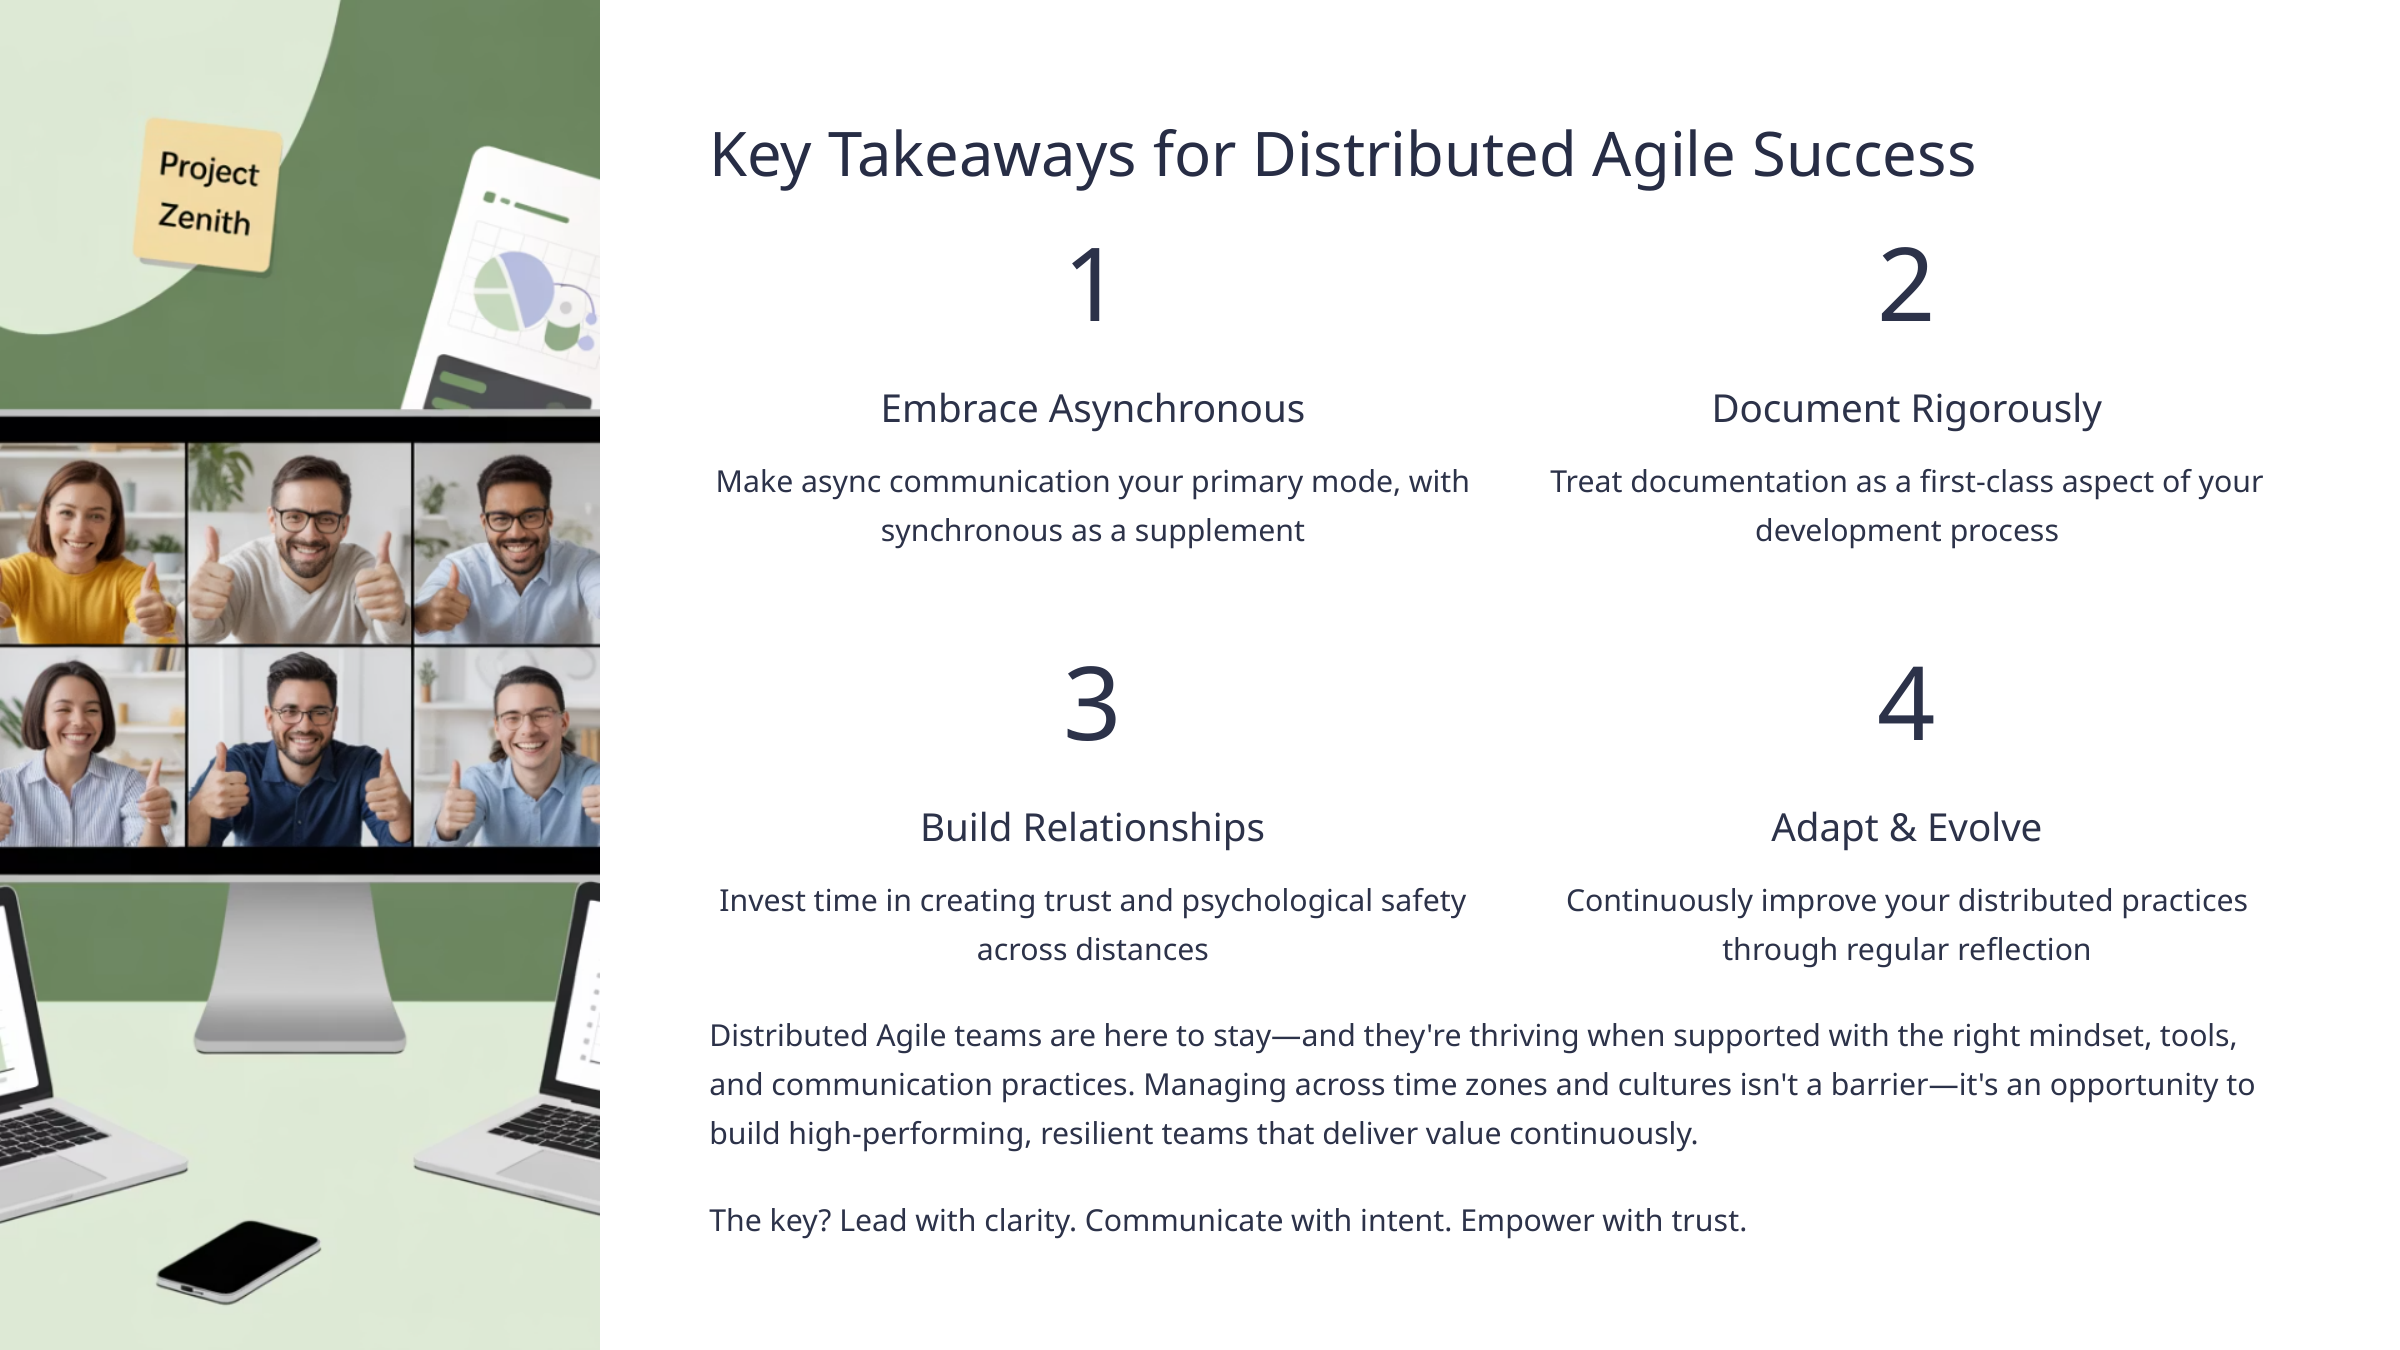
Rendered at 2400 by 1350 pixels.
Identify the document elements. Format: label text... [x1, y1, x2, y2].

text_box 1 [709, 240, 1477, 344]
text_box 4 [1523, 658, 2291, 762]
text_box Document Rigorously [1711, 382, 2103, 431]
picture [0, 0, 600, 1350]
text_box Treat documentation as a first-class aspect of your development process [1523, 449, 2291, 550]
text_box Make async communication your primary mode, with synchronous as a supplement [709, 449, 1477, 550]
text_box 2 [1523, 240, 2291, 344]
text_box Invest time in creating trust and psychological safety across distances [709, 868, 1477, 969]
text_box Build Relationships [897, 801, 1289, 850]
text_box Key Takeaways for Distributed Agile Success [709, 111, 1916, 190]
text_box Embrace Asynchronous [890, 382, 1296, 431]
text_box Adapt & Evolve [1711, 801, 2103, 850]
text_box 3 [709, 658, 1477, 762]
text_box The key? Lead with clarity. Communicate with intent. Empower with trust. [709, 1188, 2291, 1239]
text_box Distributed Agile teams are here to stay—and they're thriving when supported with the right mindset, tools, and communication practices. Managing across time zones and cultures isn't a barrier—it's an opportunity to build high-performing, resilient teams that deliver value continuously. [709, 1003, 2291, 1154]
text_box Continuously improve your distributed practices through regular reflection [1523, 868, 2291, 969]
